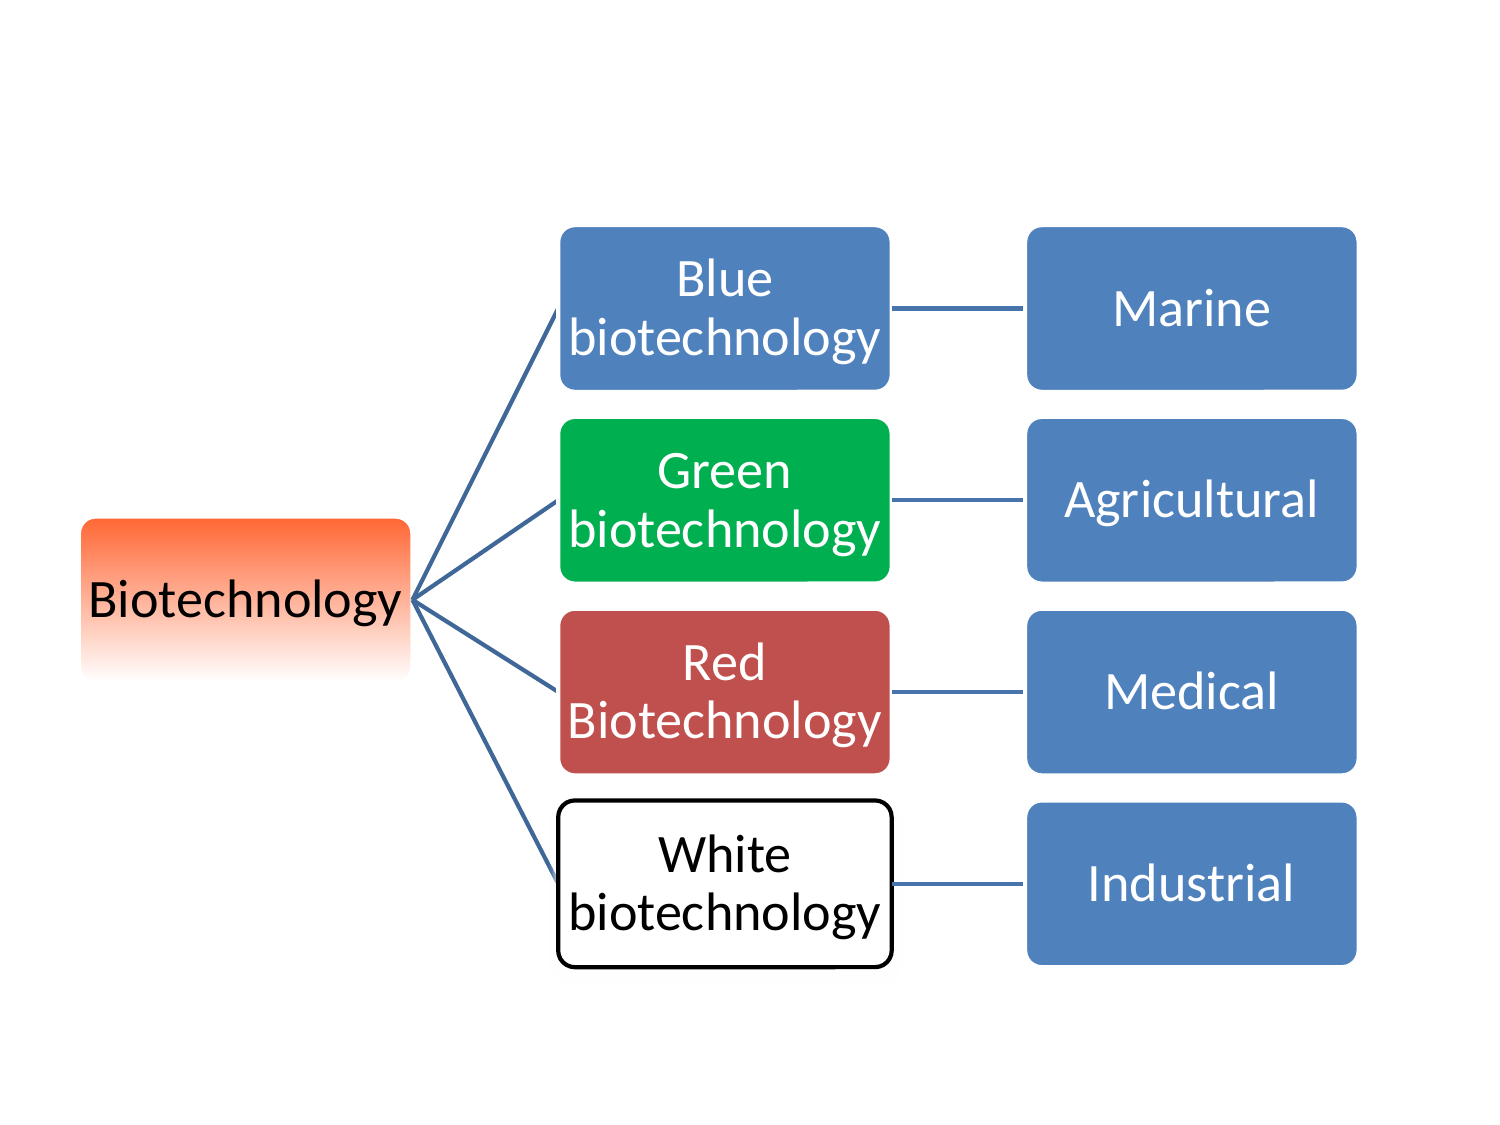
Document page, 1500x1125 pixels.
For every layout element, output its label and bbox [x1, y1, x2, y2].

list [49, 224, 1401, 968]
